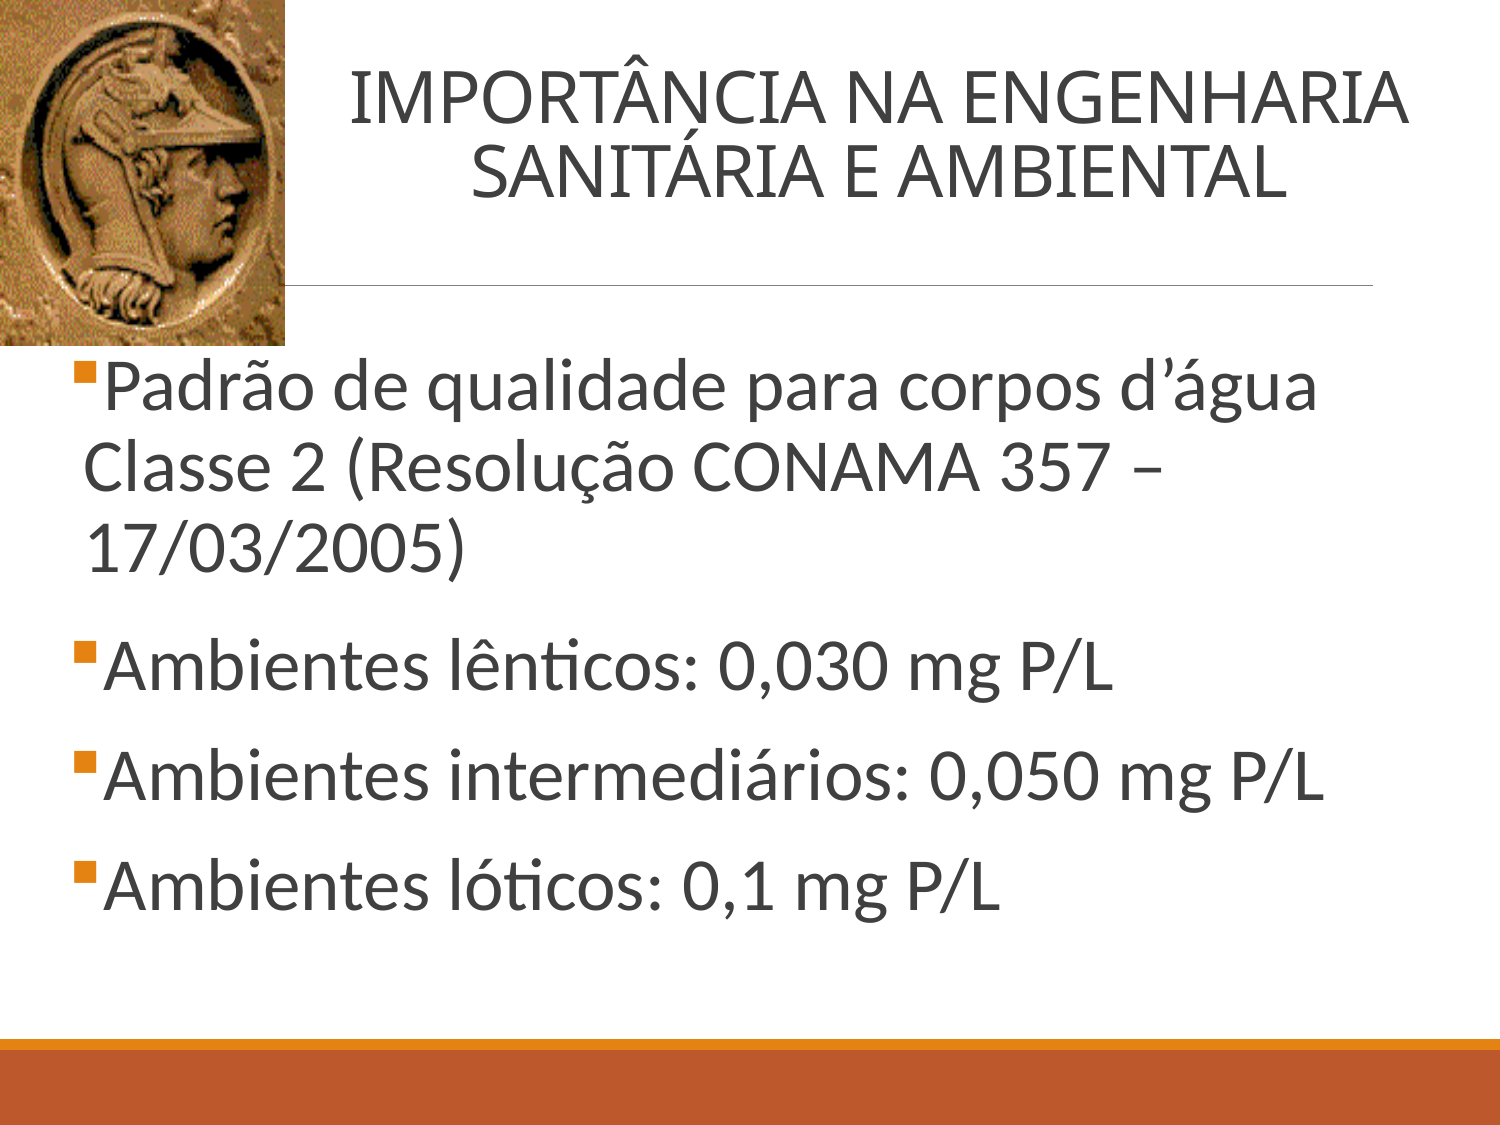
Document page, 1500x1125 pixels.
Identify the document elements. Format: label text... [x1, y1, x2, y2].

title IMPORTÂNCIA NA ENGENHARIA SANITÁRIA E AMBIENTAL [297, 54, 1471, 220]
text_box Padrão de qualidade para corpos d’água Classe 2 (Resolução CONAMA 357 – 17/03/2005) [68, 338, 1471, 528]
text_box Ambientes lênticos: 0,030 mg P/L Ambientes intermediários: 0,050 mg P/L Ambientes lóticos: 0,1 mg P/L [68, 617, 1424, 1114]
picture [0, 0, 288, 351]
